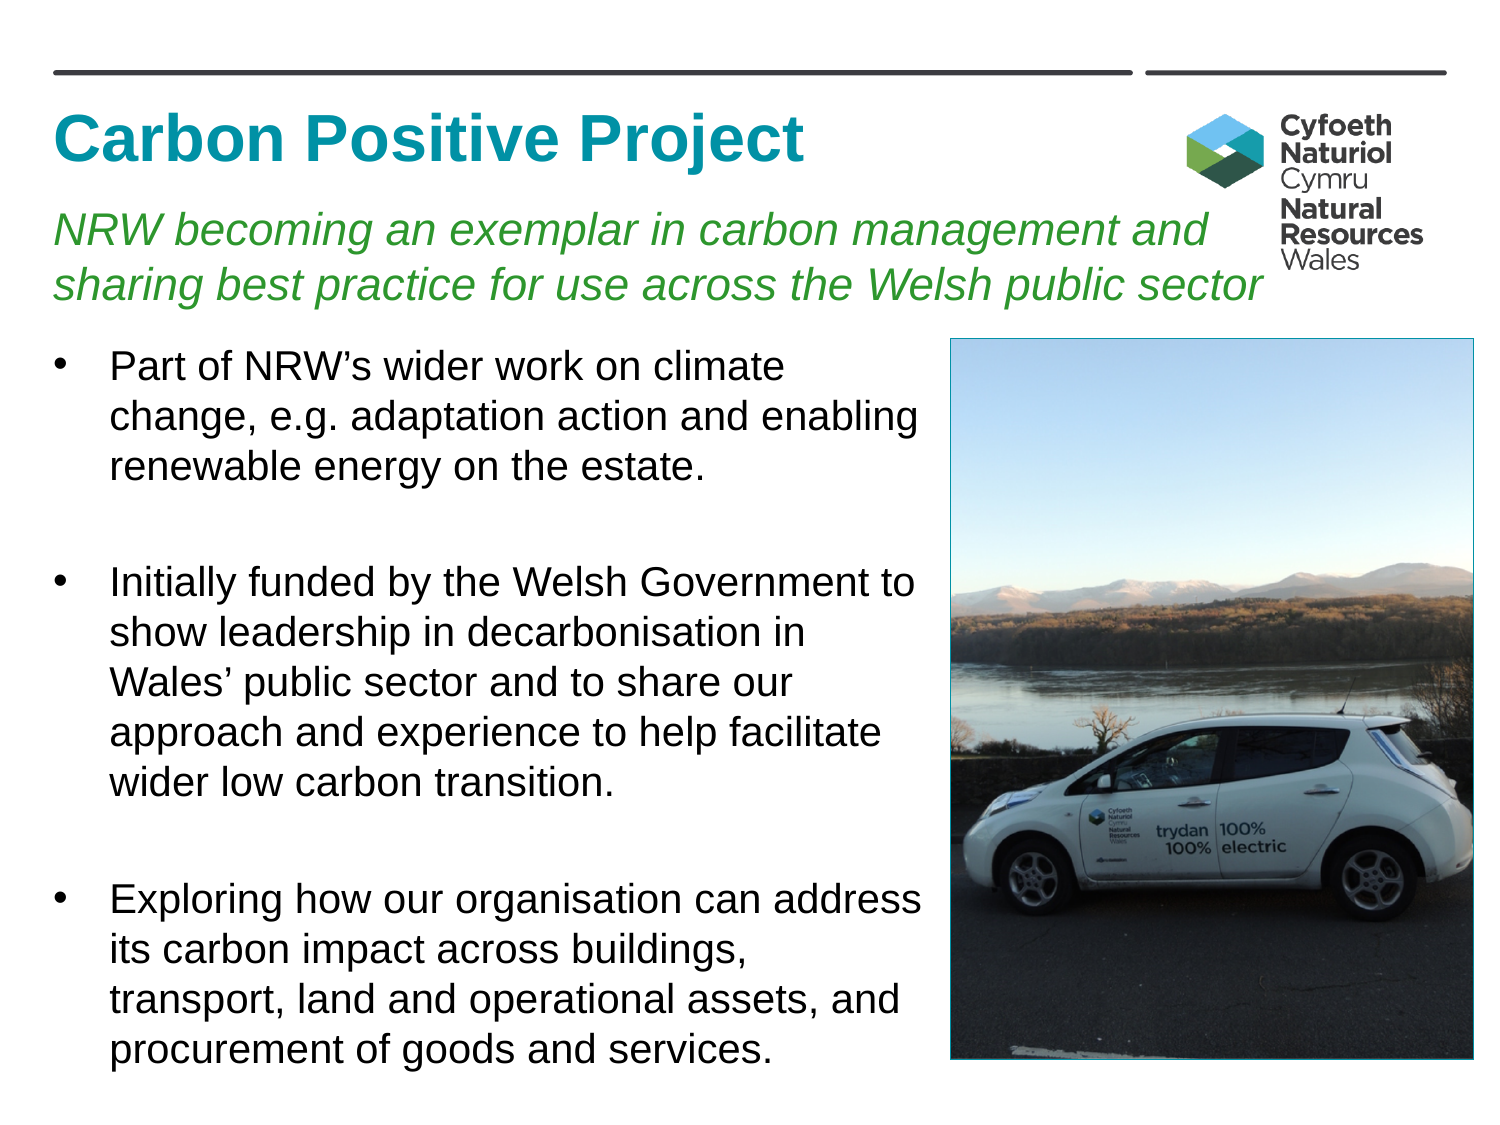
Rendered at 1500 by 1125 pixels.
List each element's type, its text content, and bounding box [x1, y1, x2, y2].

picture [1306, 95, 1441, 288]
text_box Carbon Positive Project NRW becoming an exemplar in carbon management and sharing best practice for use across the Welsh public sector [53, 78, 1306, 327]
picture [851, 339, 1500, 1058]
list Part of NRW’s wider work on climate change, e.g. adaptation action and enabling renewable energy on the estate. Initially funded by the Welsh Government to show leadership in decarbonisation in Wales’ public sector and to share our approach and experience to help facilitate wider low carbon transition. Exploring how our organisation can address its carbon impact across buildings, transport, land and operational assets, and procurement of goods and services. [53, 338, 933, 1083]
